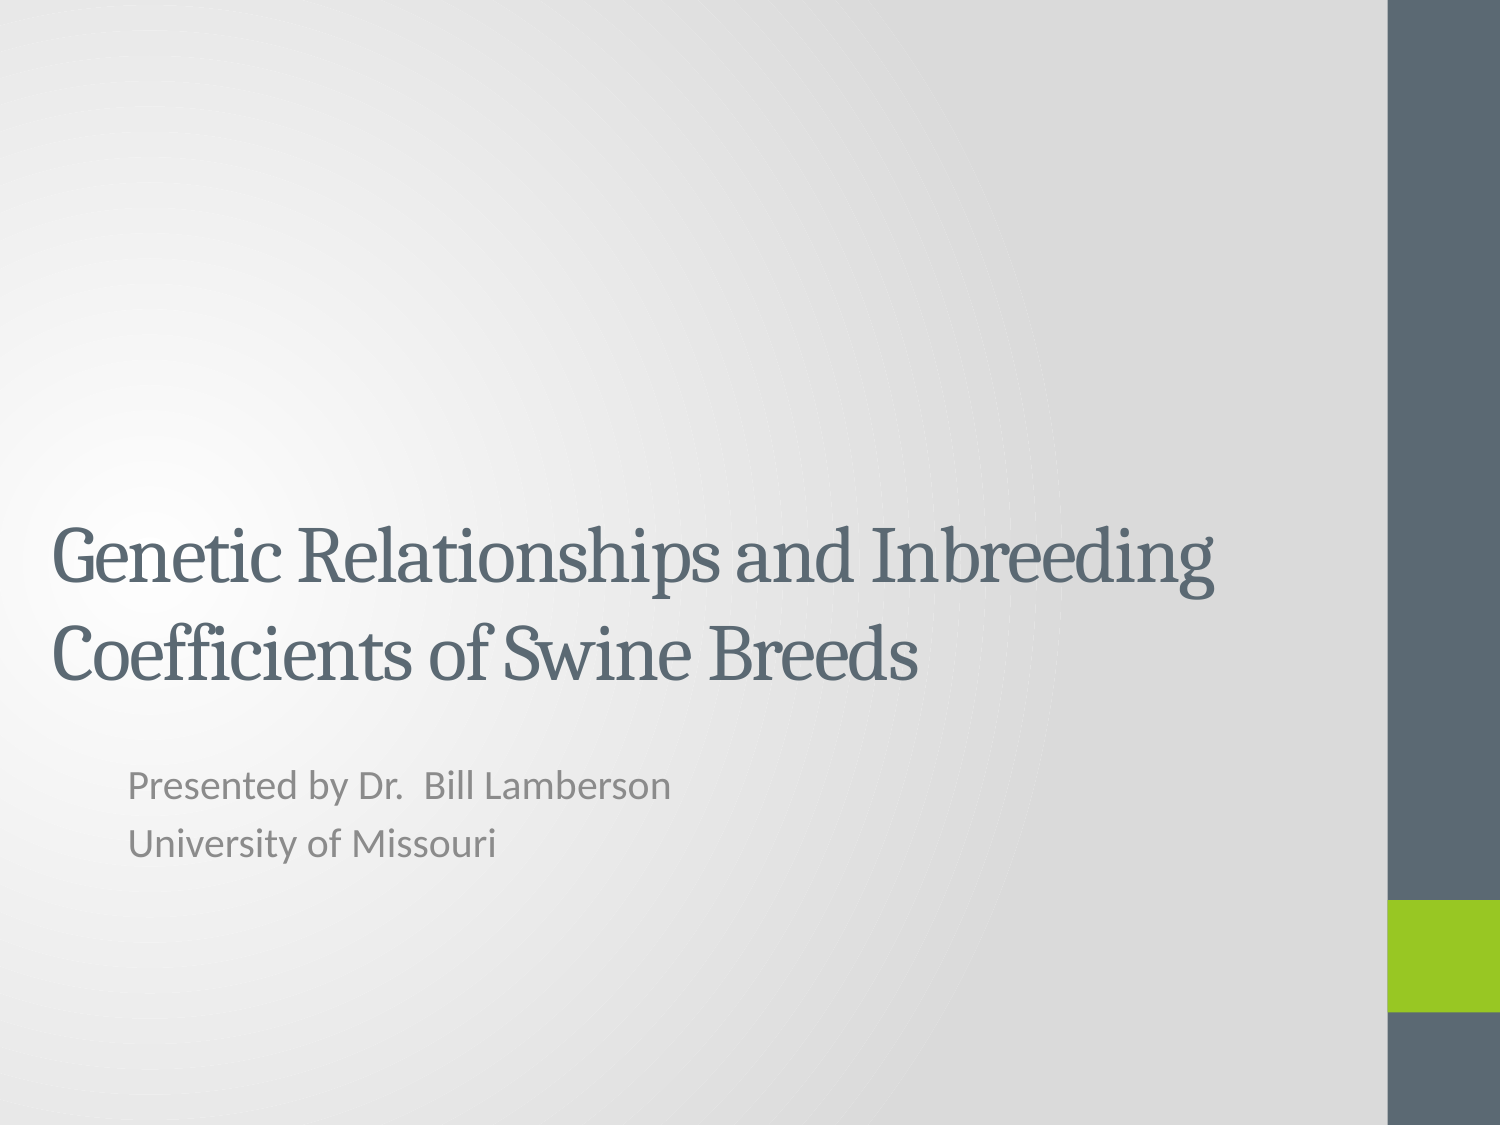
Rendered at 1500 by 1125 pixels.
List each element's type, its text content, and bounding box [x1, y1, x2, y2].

subtitle Presented by Dr. Bill Lamberson University of Missouri [112, 750, 1173, 925]
title Genetic Relationships and Inbreeding Coefficients of Swine Breeds [37, 487, 1463, 704]
